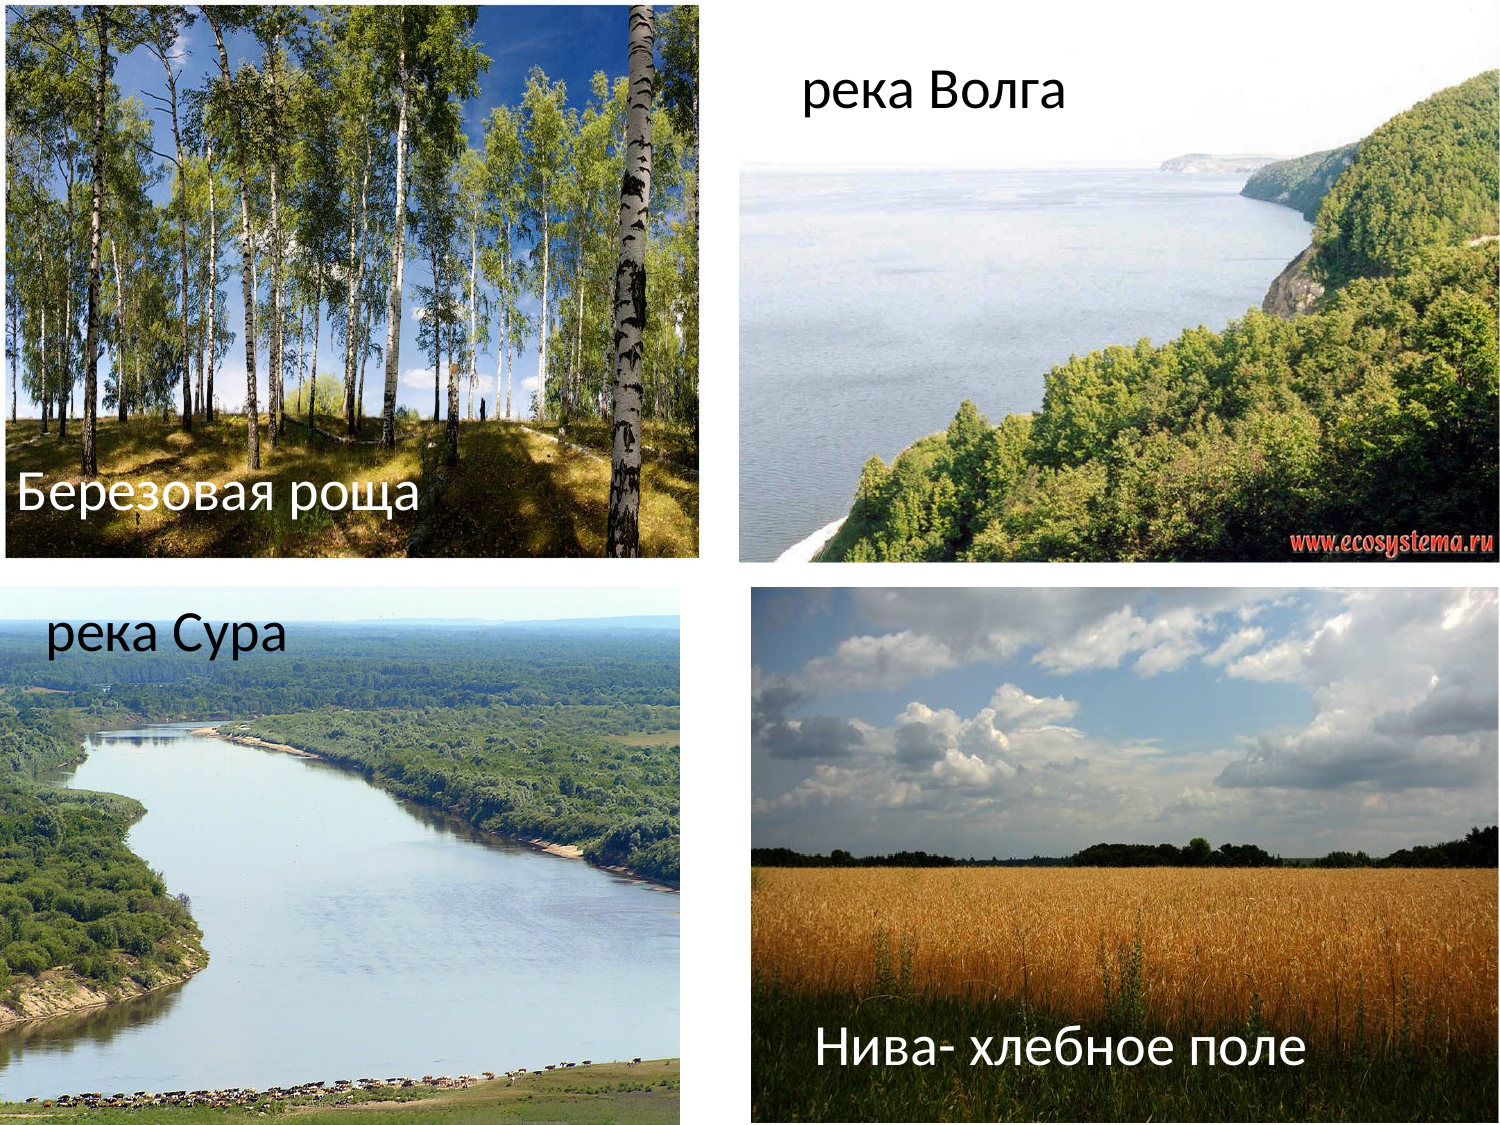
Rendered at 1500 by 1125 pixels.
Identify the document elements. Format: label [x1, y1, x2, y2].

picture [749, 585, 1499, 1125]
picture [0, 0, 703, 563]
picture [738, 0, 1500, 563]
list [0, 585, 680, 1125]
